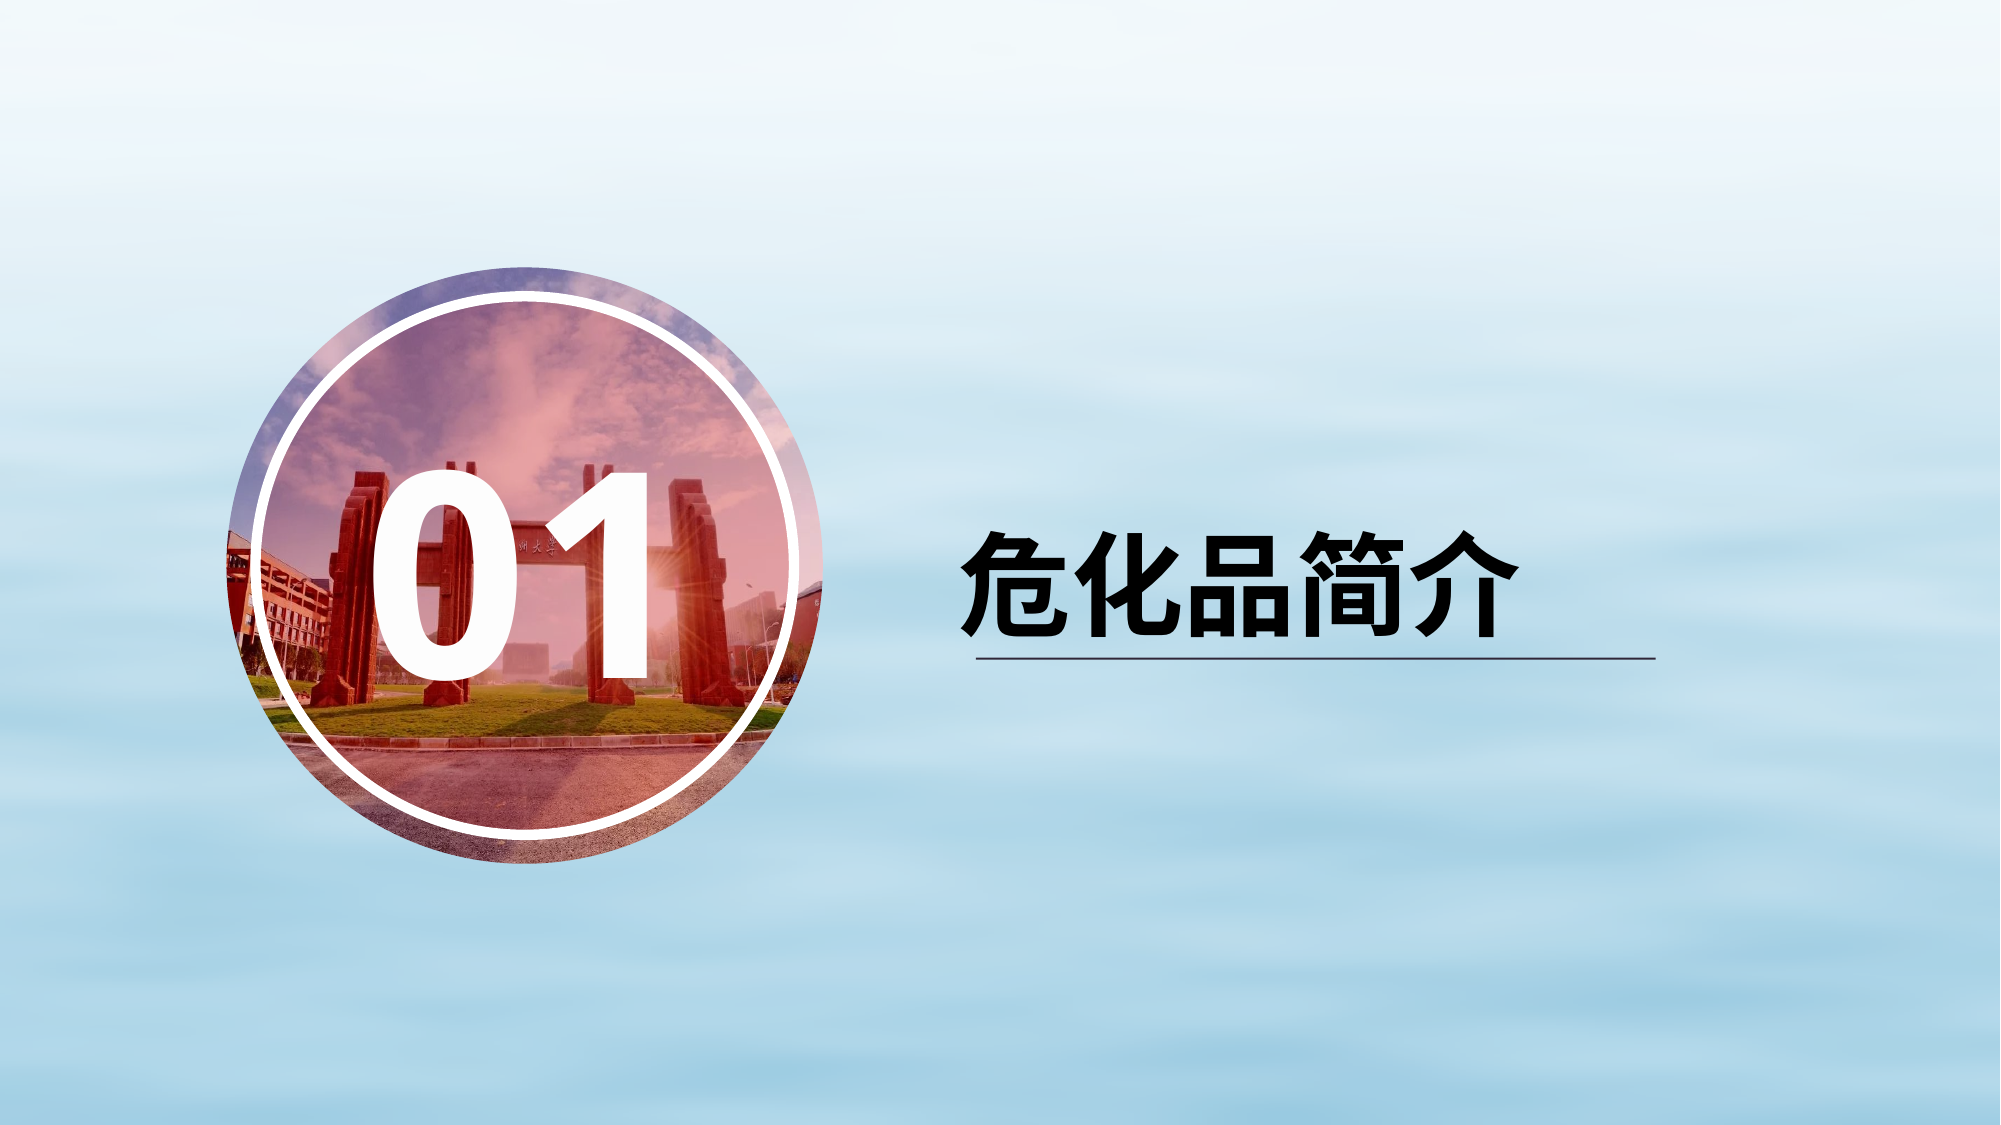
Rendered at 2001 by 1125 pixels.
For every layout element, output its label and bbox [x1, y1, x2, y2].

picture [0, 0, 2000, 1125]
text_box [943, 507, 1656, 659]
text_box [226, 267, 823, 864]
